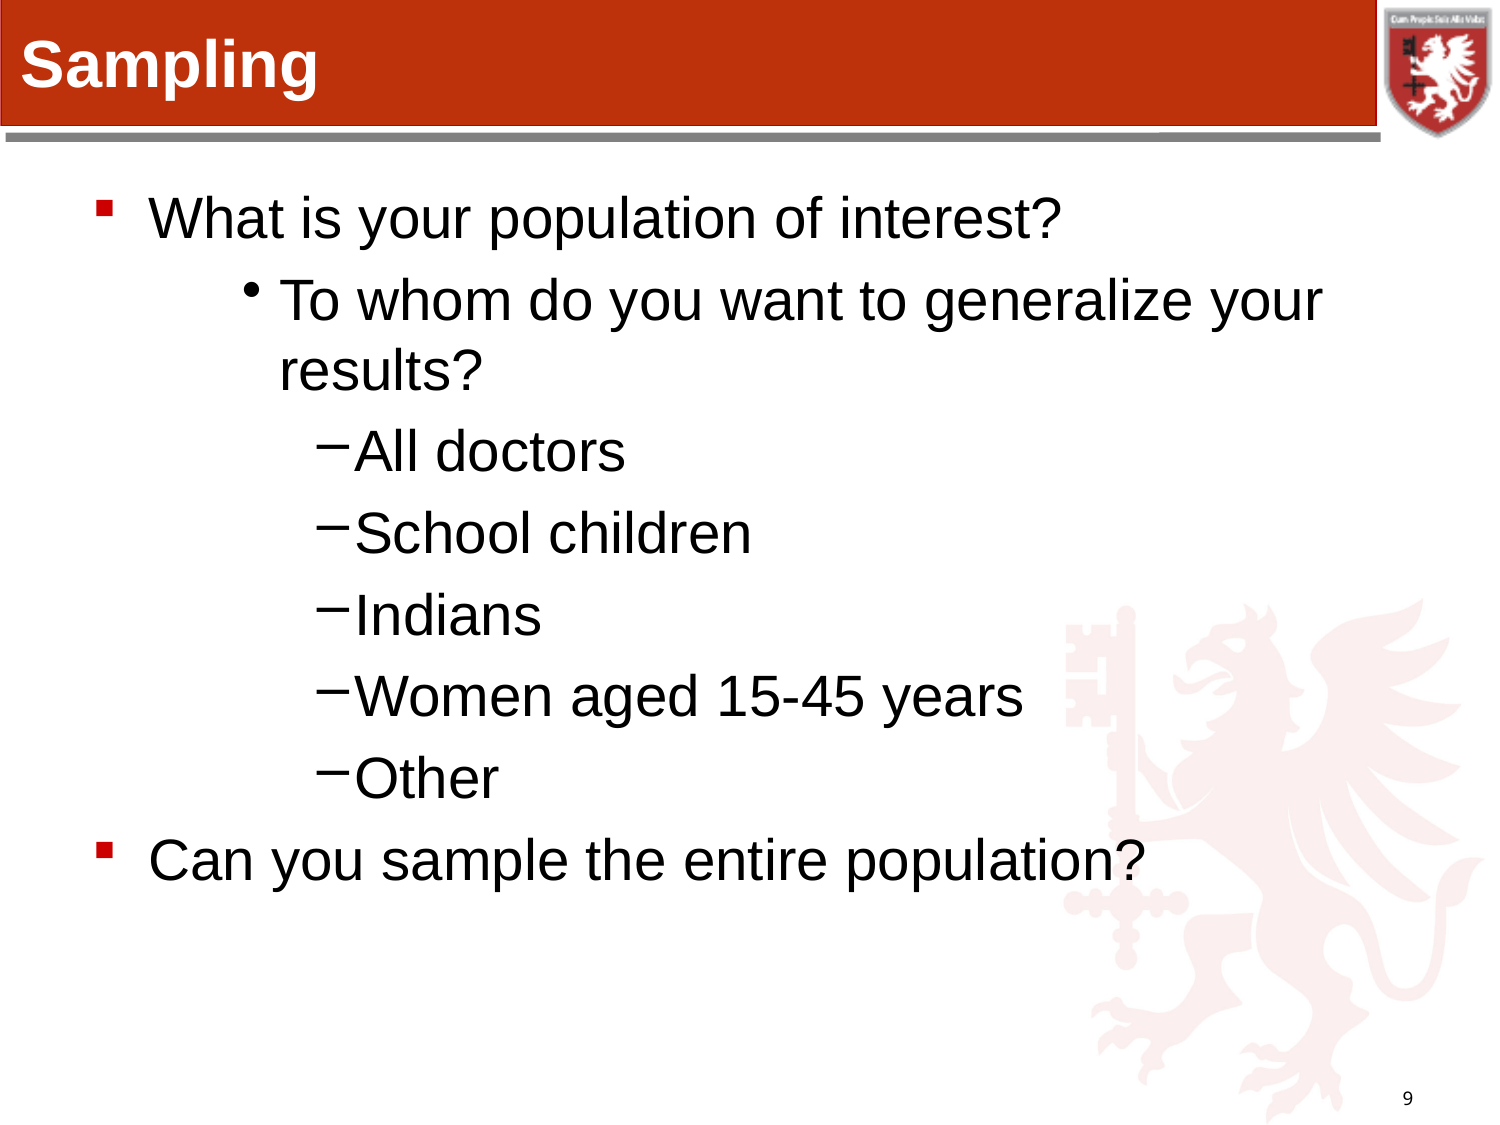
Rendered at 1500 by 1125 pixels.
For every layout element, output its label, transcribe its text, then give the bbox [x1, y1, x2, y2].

picture [1377, 7, 1500, 149]
title Sampling [5, 0, 1374, 126]
list What is your population of interest? To whom do you want to generalize your results? All doctors School children Indians Women aged 15-45 years Other Can you sample the entire population? [76, 172, 1428, 1010]
picture [1048, 598, 1500, 1125]
